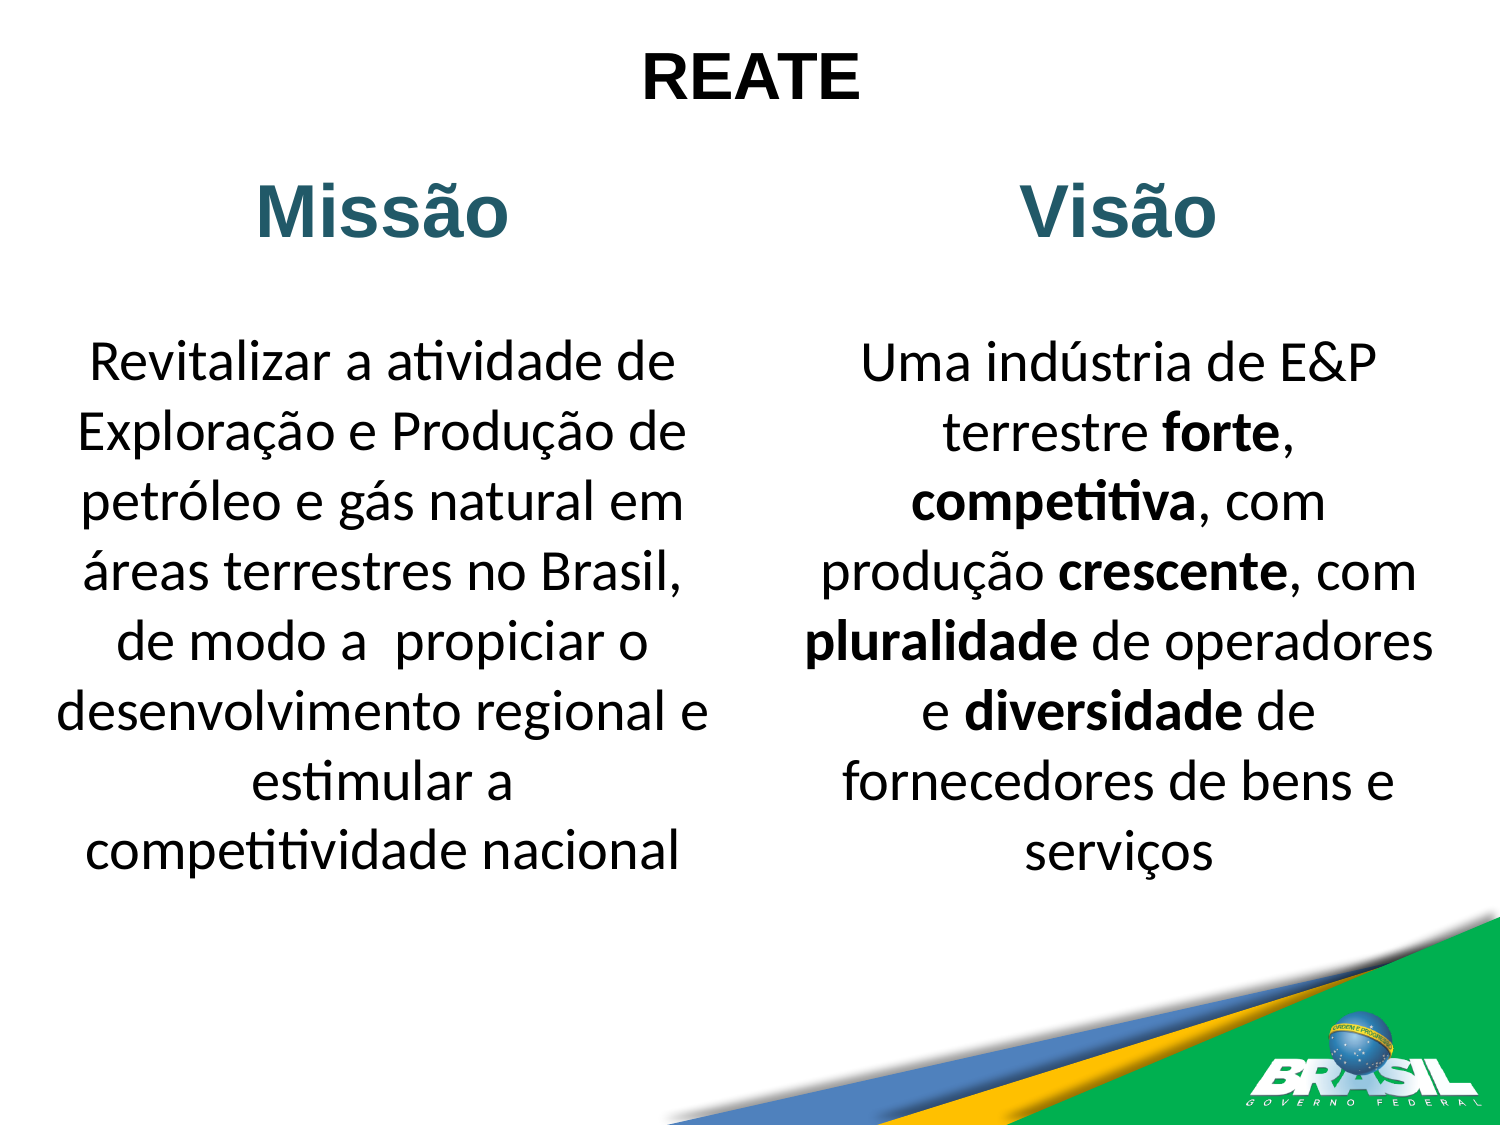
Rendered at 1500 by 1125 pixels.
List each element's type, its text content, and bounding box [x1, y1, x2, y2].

title REATE [76, 3, 1427, 143]
list Missão Revitalizar a atividade de Exploração e Produção de petróleo e gás natural em áreas terrestres no Brasil, de modo a propiciar o desenvolvimento regional e estimular a competitividade nacional [41, 155, 725, 941]
picture [1246, 1011, 1482, 1106]
text_box Visão Uma indústria de E&P terrestre forte, competitiva, com produção crescente, com pluralidade de operadores e diversidade de fornecedores de bens e serviços [779, 155, 1459, 890]
